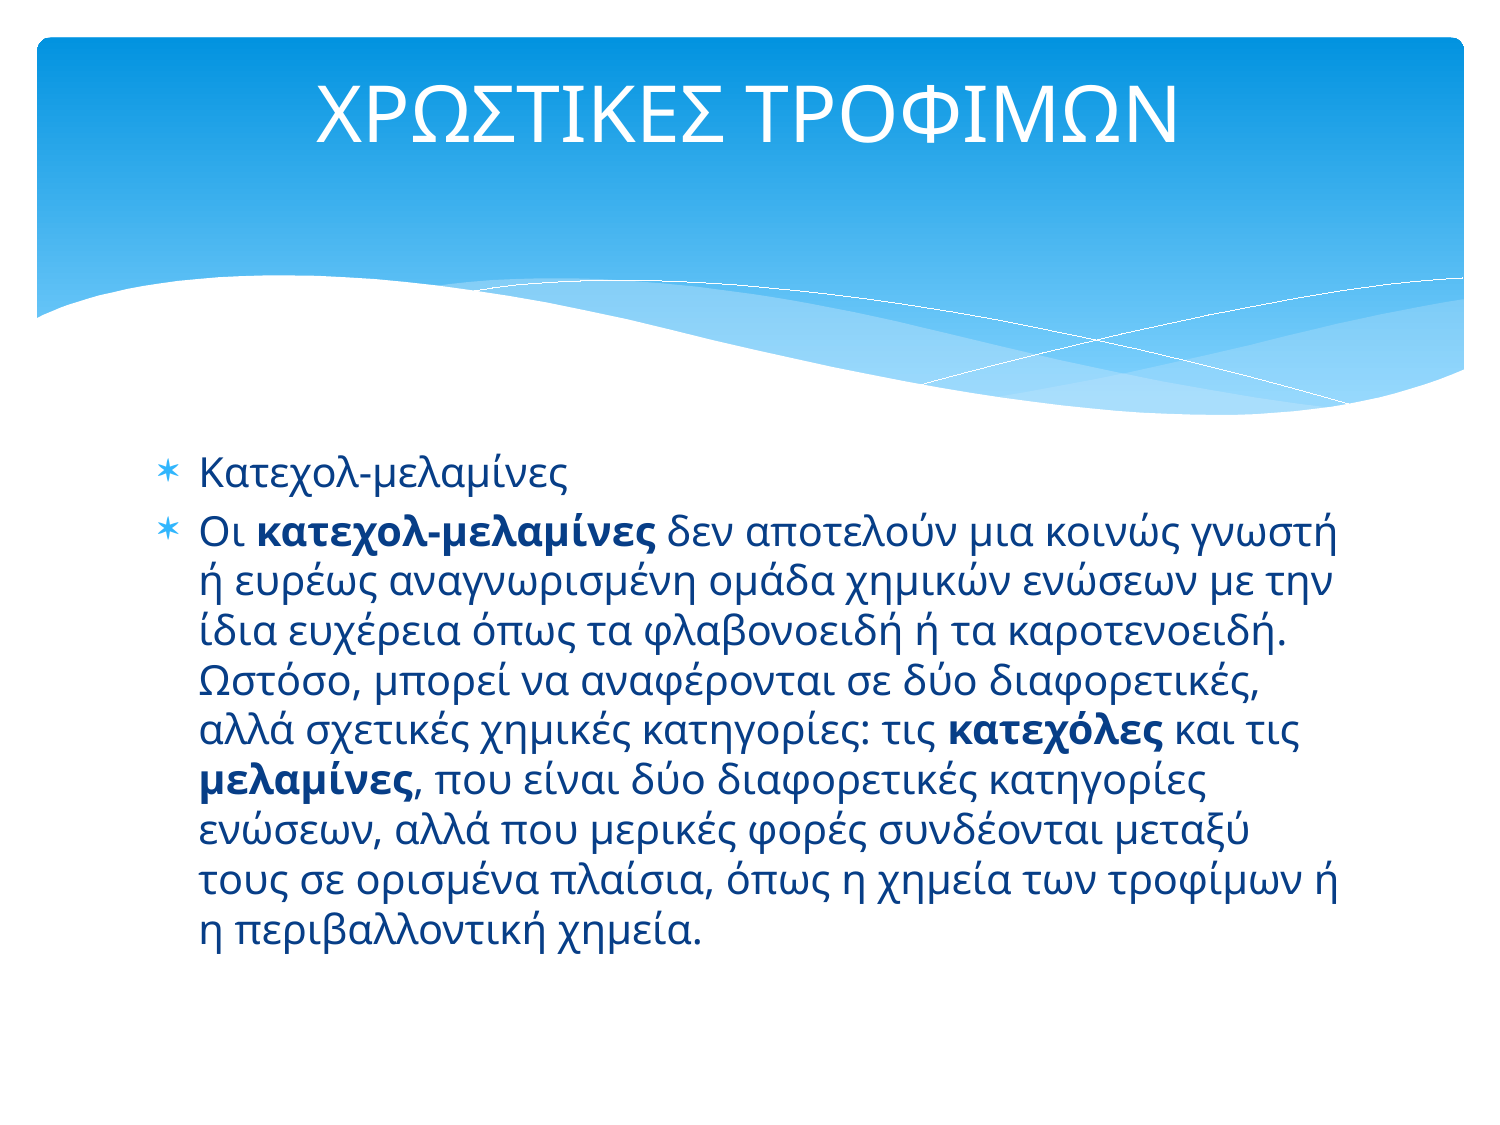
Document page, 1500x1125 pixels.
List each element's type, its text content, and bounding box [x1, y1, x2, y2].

title ΧΡΩΣΤΙΚΕΣ ΤΡΟΦΙΜΩΝ [75, 55, 1425, 261]
list Κατεχολ-μελαμίνες Οι κατεχολ-μελαμίνες δεν αποτελούν μια κοινώς γνωστή ή ευρέως αναγνωρισμένη ομάδα χημικών ενώσεων με την ίδια ευχέρεια όπως τα φλαβονοειδή ή τα καροτενοειδή. Ωστόσο, μπορεί να αναφέρονται σε δύο διαφορετικές, αλλά σχετικές χημικές κατηγορίες: τις κατεχόλες και τις μελαμίνες, που είναι δύο διαφορετικές κατηγορίες ενώσεων, αλλά που μερικές φορές συνδέονται μεταξύ τους σε ορισμένα πλαίσια, όπως η χημεία των τροφίμων ή η περιβαλλοντική χημεία. [143, 438, 1359, 1005]
